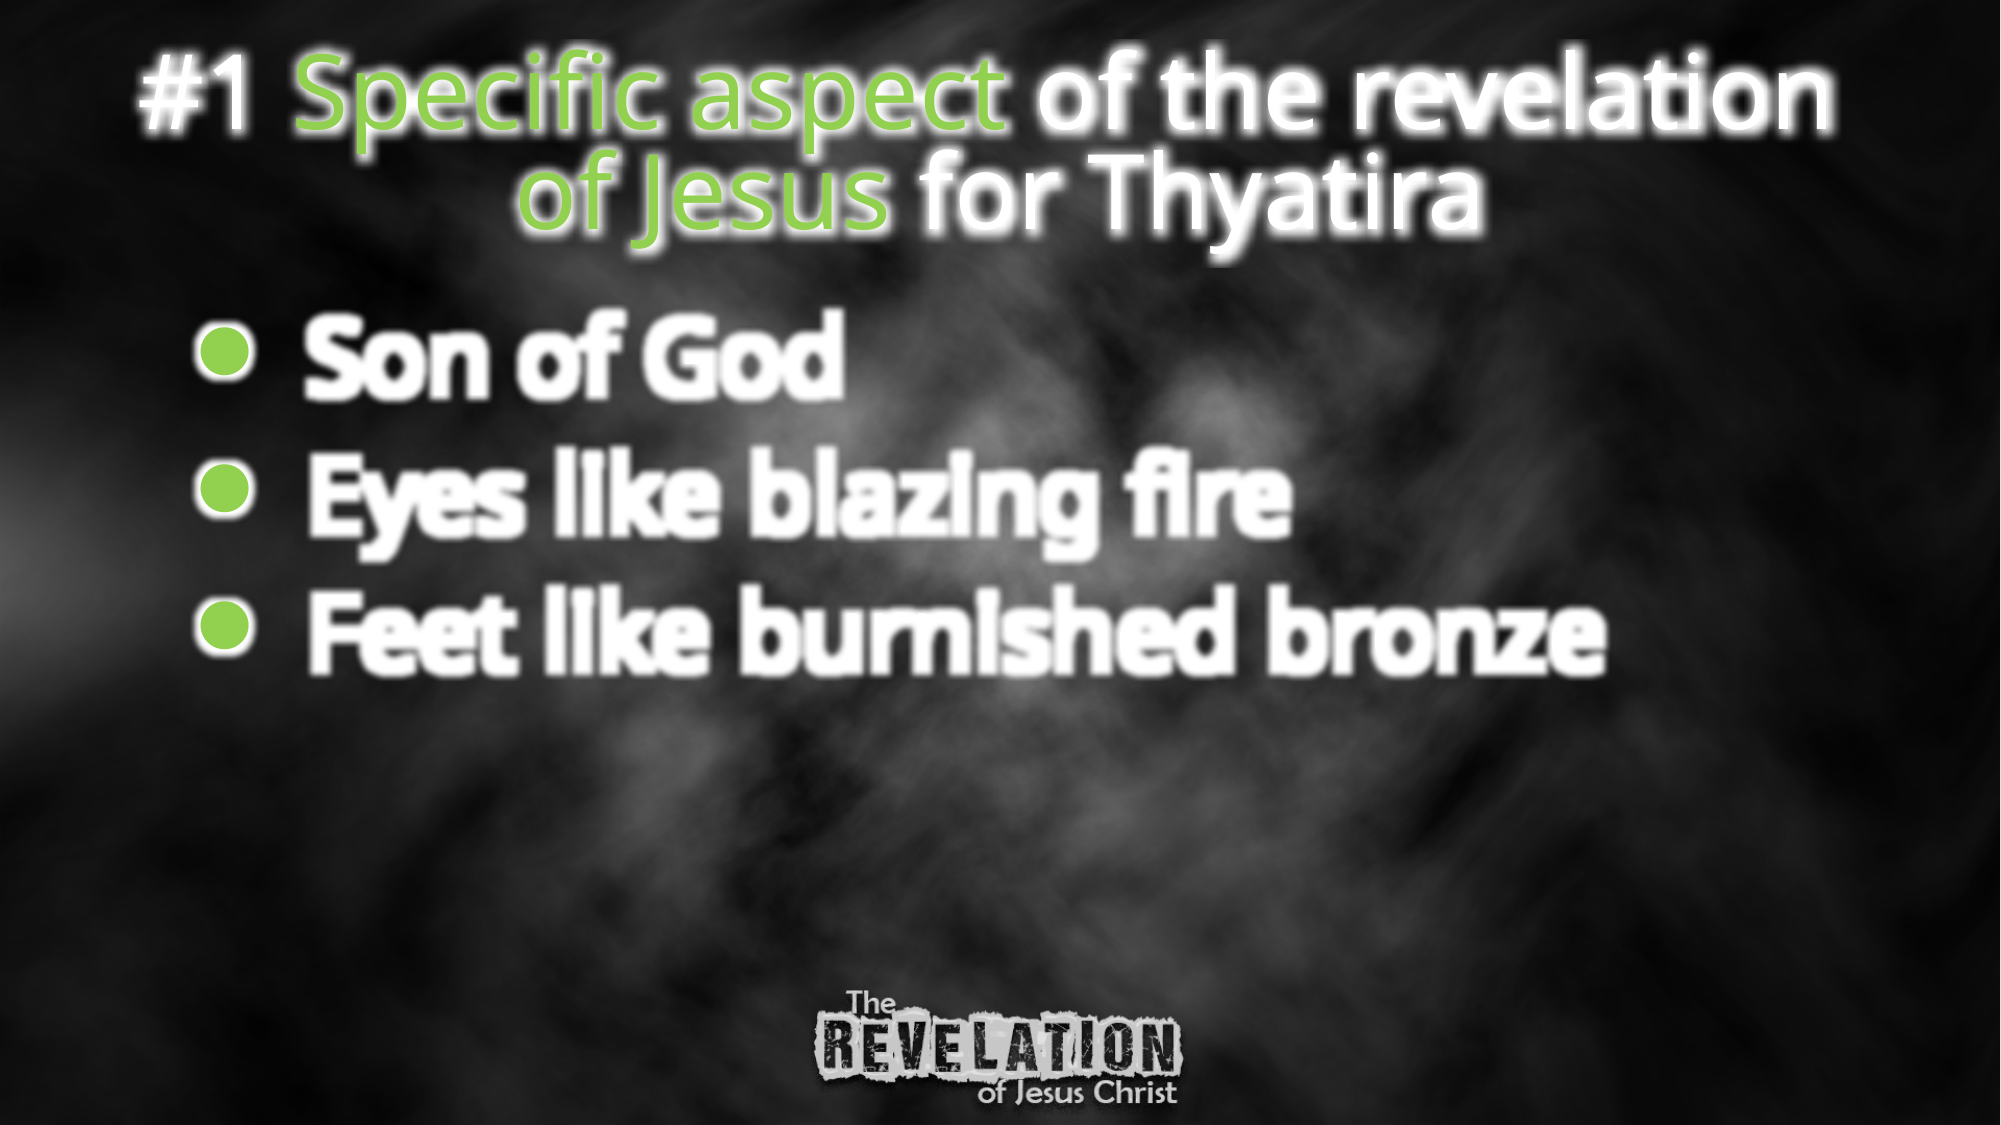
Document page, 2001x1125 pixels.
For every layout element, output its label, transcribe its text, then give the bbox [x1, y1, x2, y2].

picture [0, 0, 2001, 1125]
text_box #1 Specific aspect of the revelation of Jesus for Thyatira [0, 169, 2000, 257]
text_box Son of God Eyes like blazing fire Feet like burnished bronze [179, 297, 1821, 1125]
